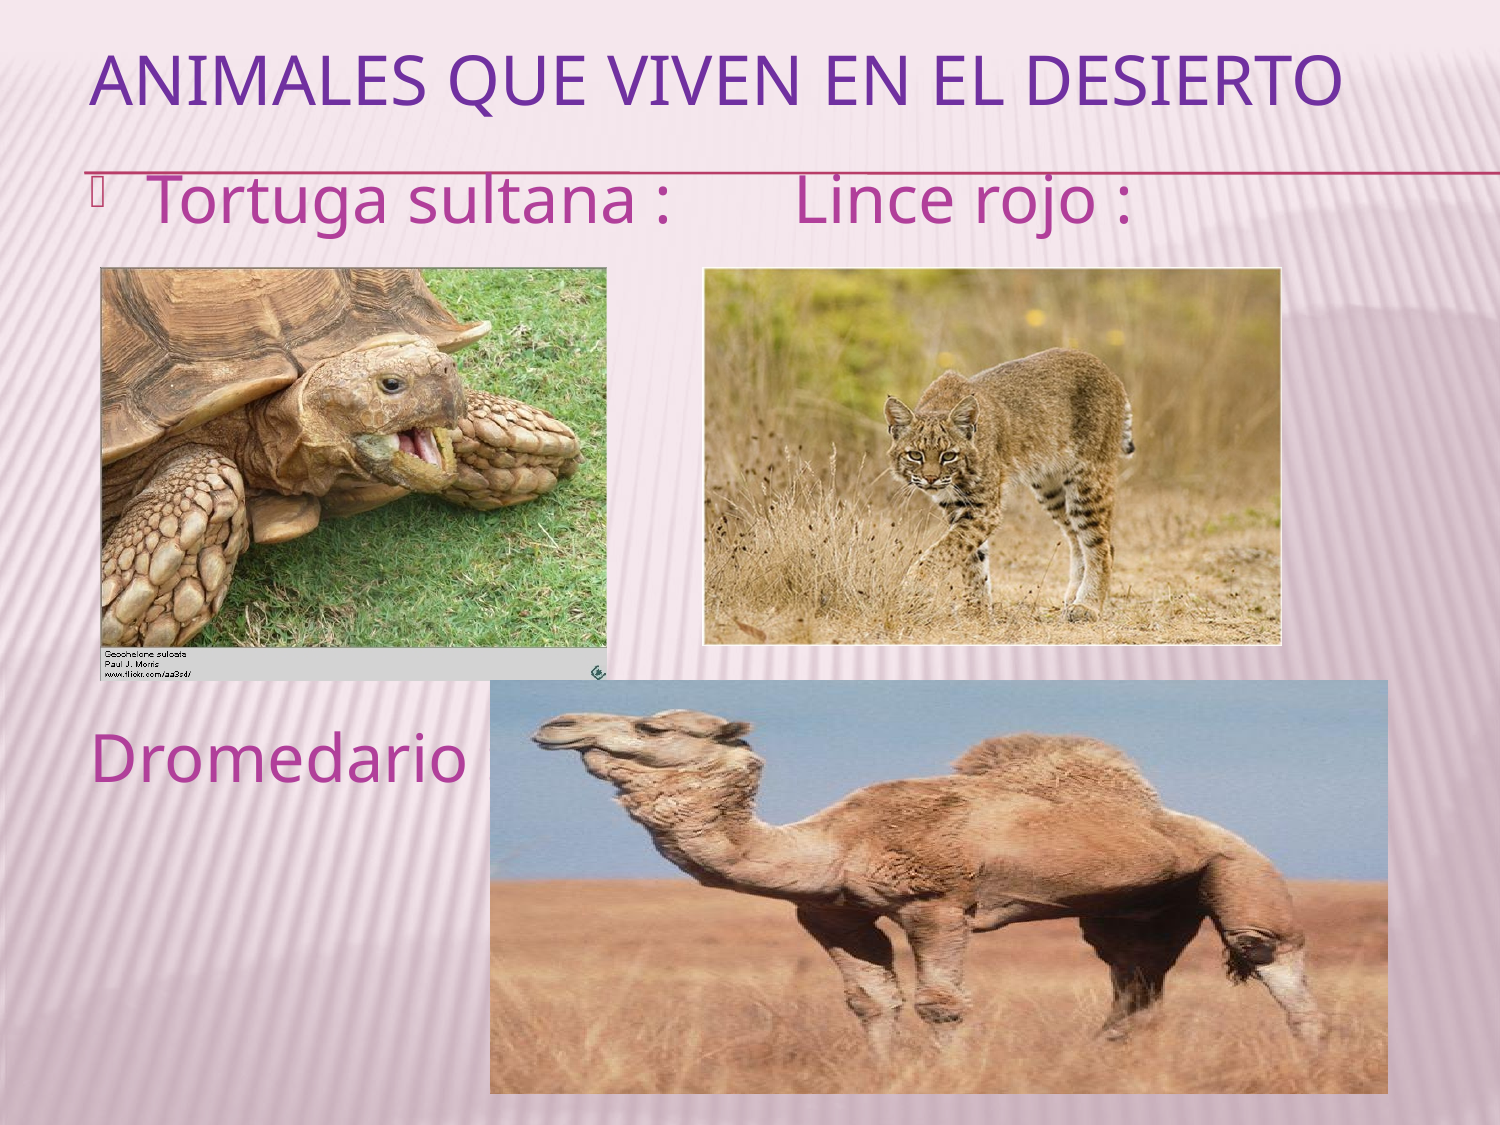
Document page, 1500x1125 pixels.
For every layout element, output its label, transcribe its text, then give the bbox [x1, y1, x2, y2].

picture [100, 266, 1389, 1095]
list Tortuga sultana : Lince rojo : Dromedario : [75, 149, 1425, 1071]
picture [702, 266, 1282, 646]
title Animales que viven en el desierto [75, 19, 1425, 138]
